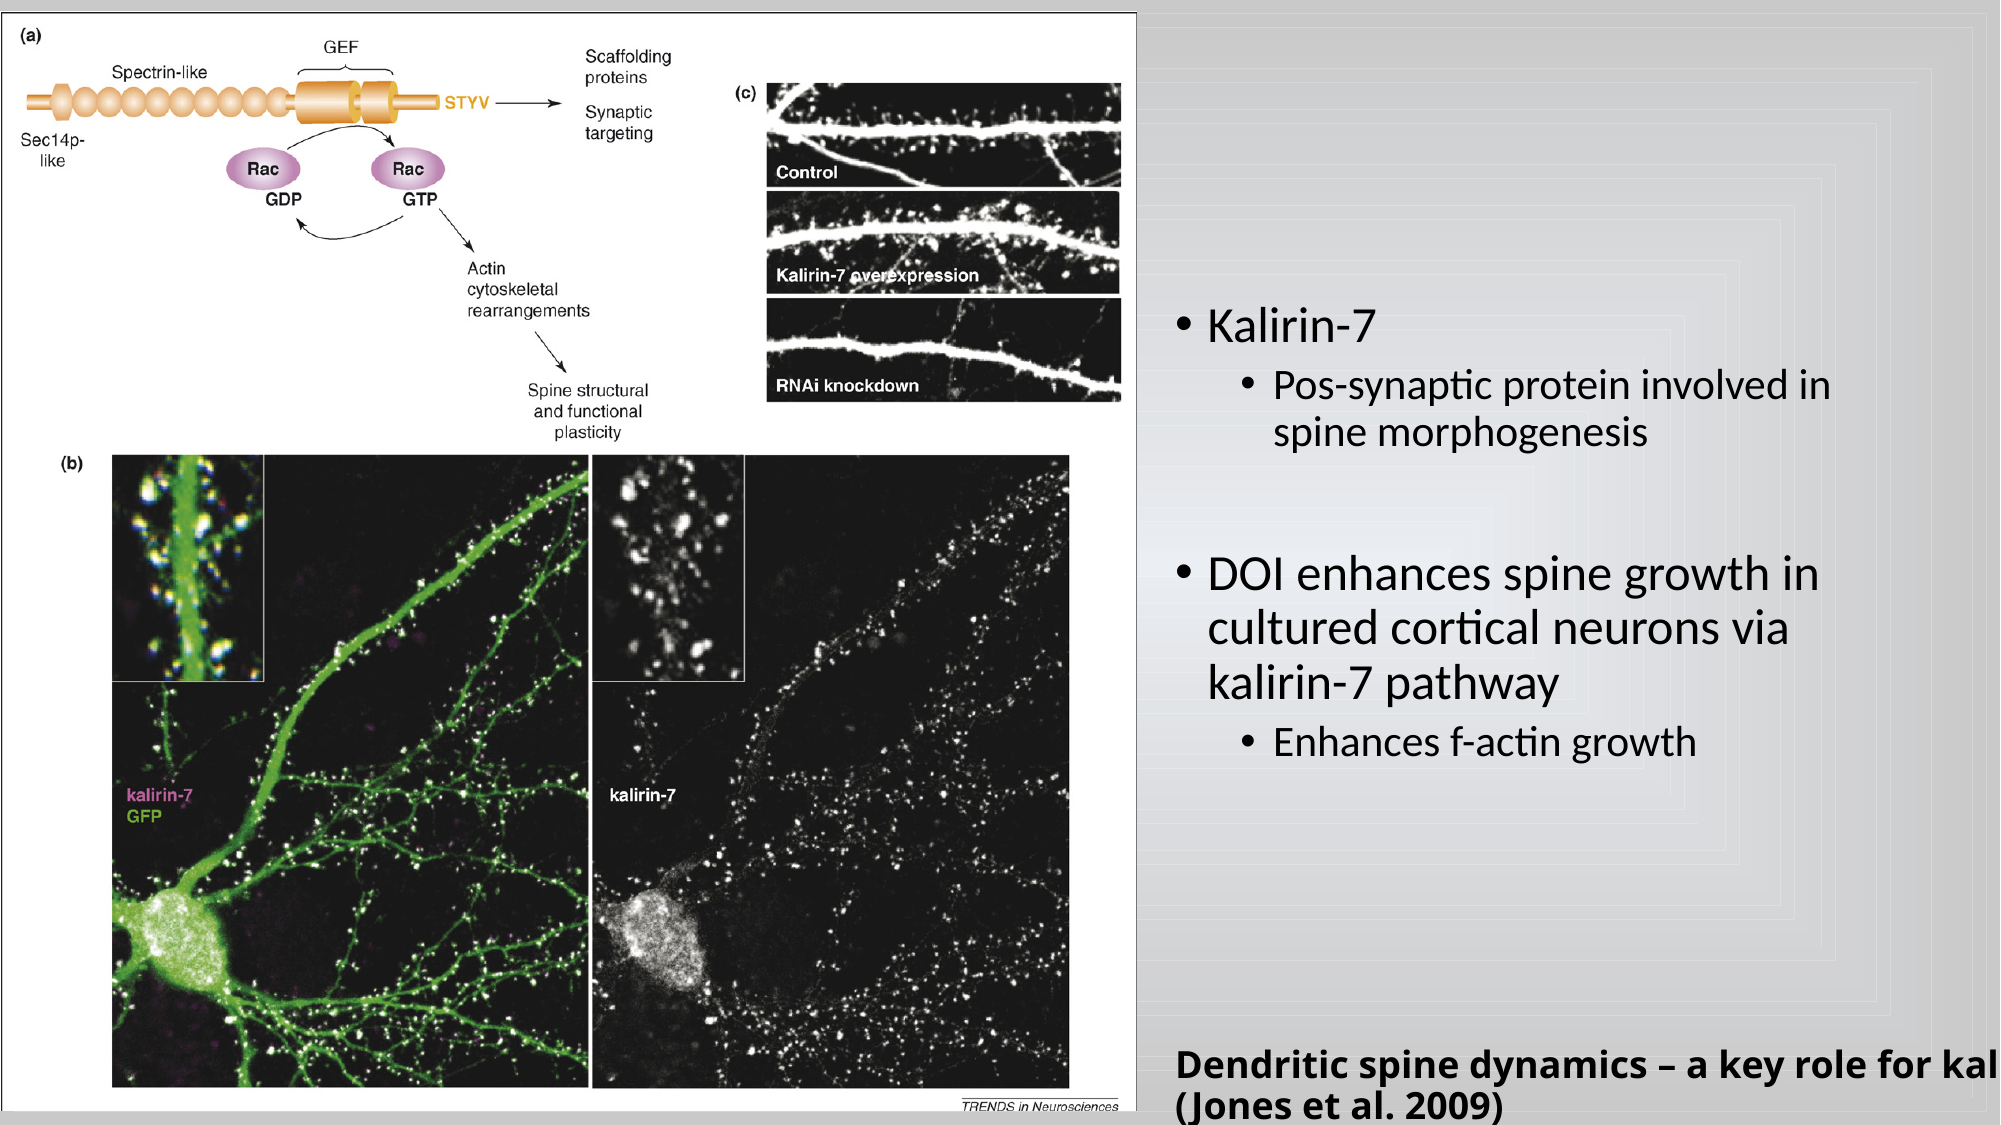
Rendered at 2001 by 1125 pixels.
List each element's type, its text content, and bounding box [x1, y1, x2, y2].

list Kalirin-7 Pos-synaptic protein involved in spine morphogenesis DOI enhances spine growth in cultured cortical neurons via kalirin-7 pathway Enhances f-actin growth [1160, 290, 1908, 777]
text_box Dendritic spine dynamics – a key role for kalirin-7 (Jones et al. 2009) [1160, 1009, 2000, 1125]
picture [0, 11, 1137, 1111]
